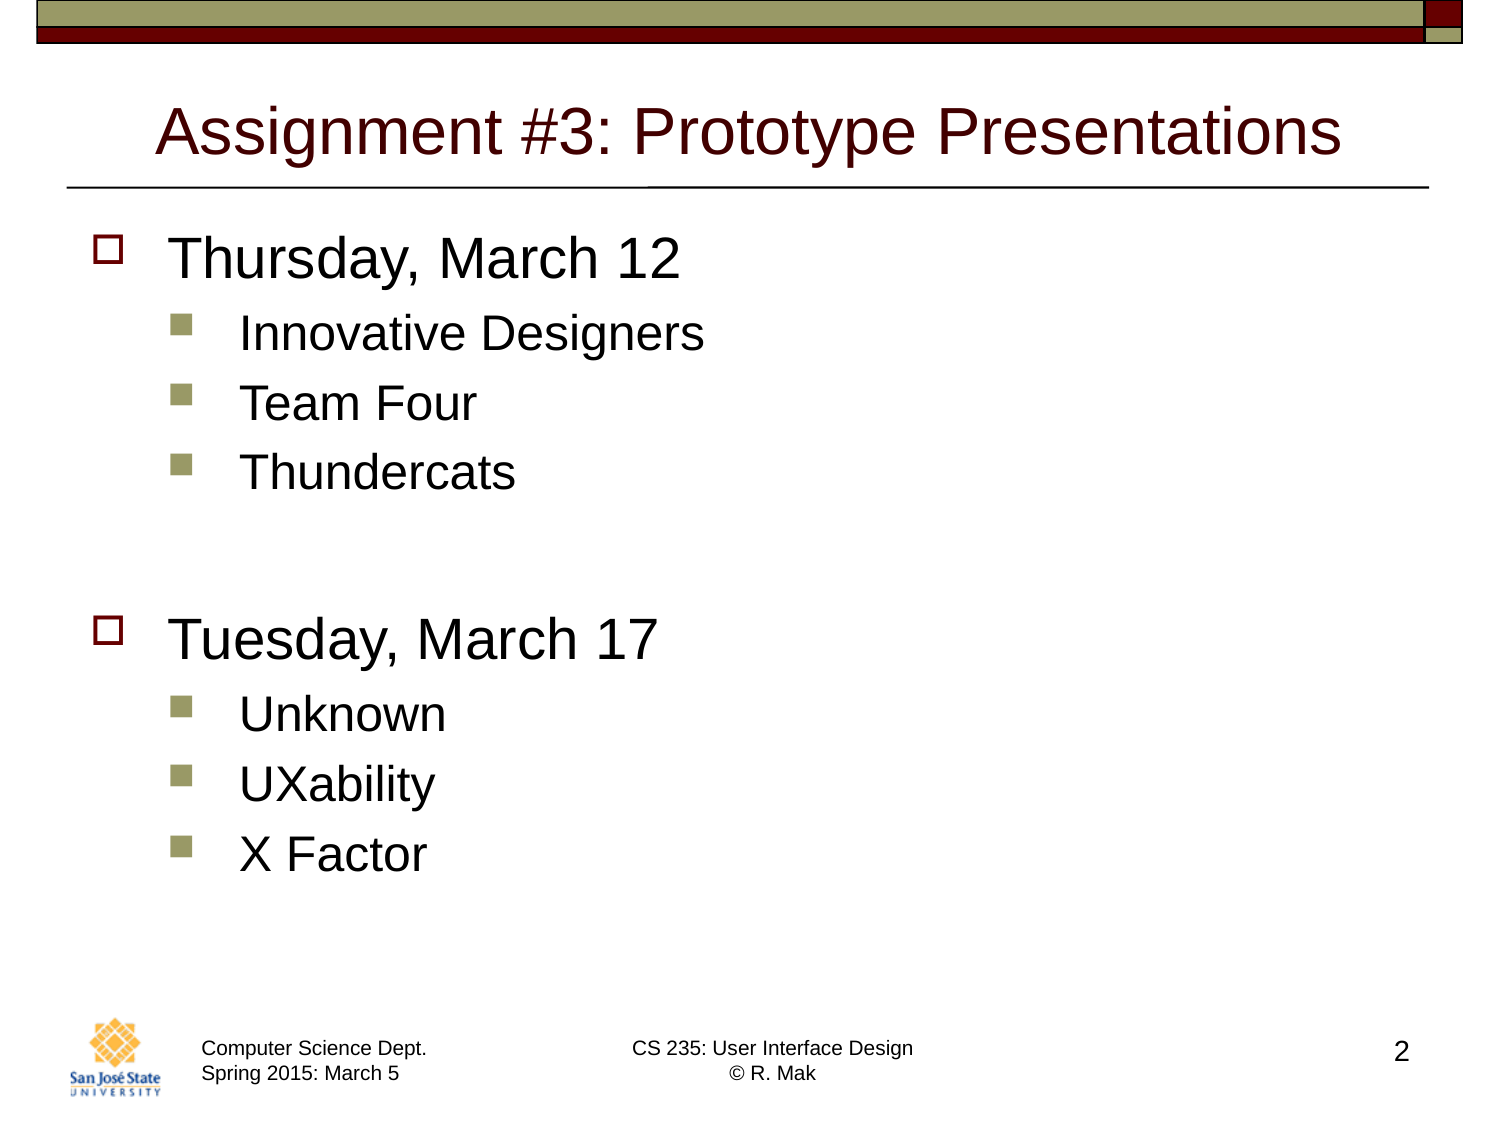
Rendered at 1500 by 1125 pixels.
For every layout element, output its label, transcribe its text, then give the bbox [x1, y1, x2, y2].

list Thursday, March 12 Innovative Designers Team Four Thundercats Tuesday, March 17 Unknown UXability X Factor [75, 212, 1425, 1006]
title Assignment #3: Prototype Presentations [75, 67, 1425, 175]
picture [60, 1012, 166, 1112]
slide_number 2 [1112, 1025, 1425, 1100]
